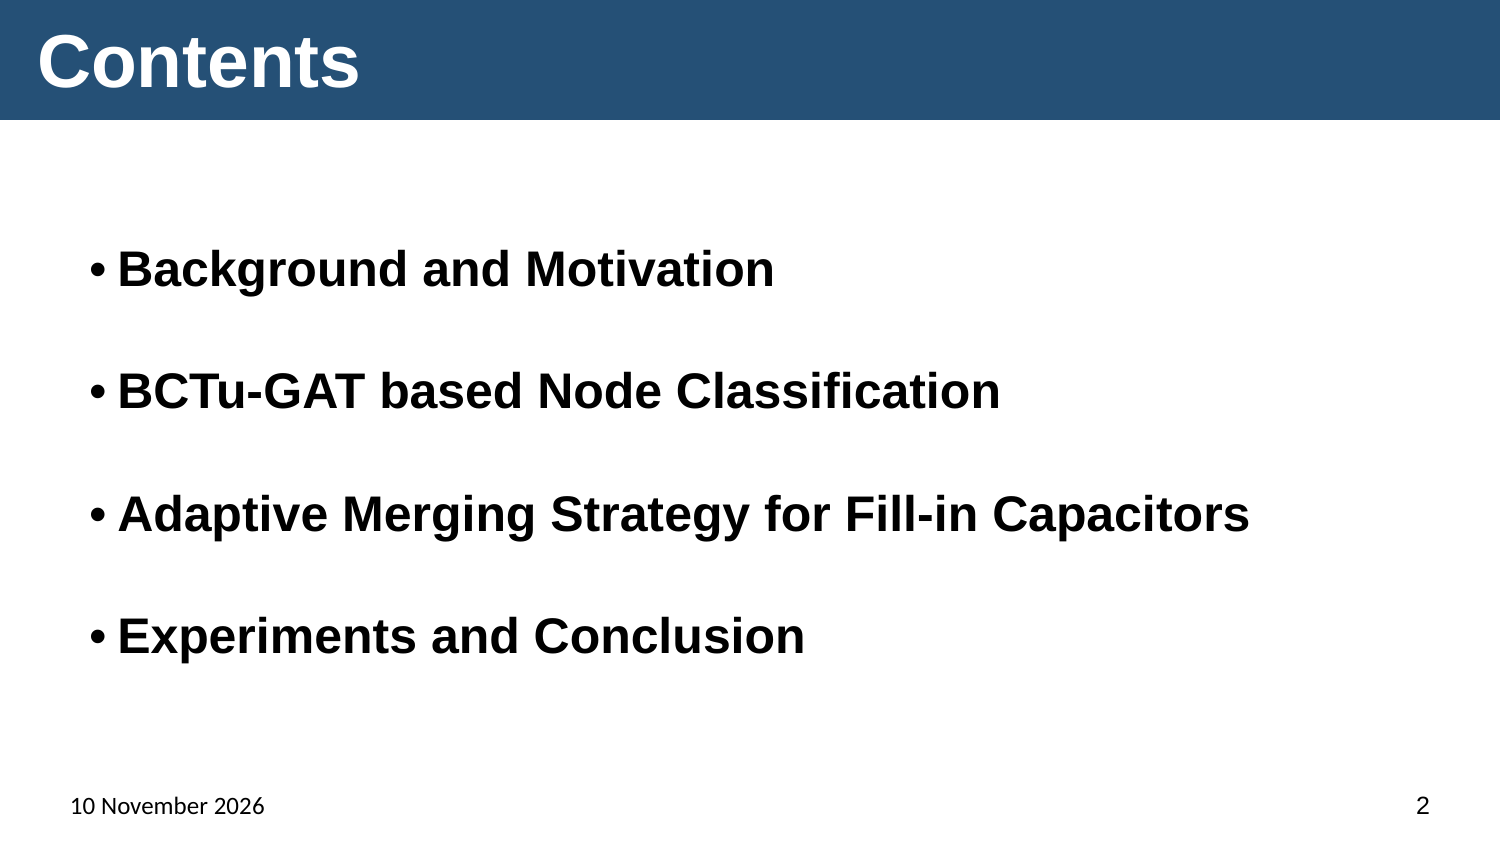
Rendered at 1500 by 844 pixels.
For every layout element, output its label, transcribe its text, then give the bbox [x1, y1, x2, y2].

slide_number 2 [1059, 782, 1445, 827]
list Background and Motivation BCTu-GAT based Node Classification Adaptive Merging Strategy for Fill-in Capacitors Experiments and Conclusion [55, 166, 1445, 760]
title Contents [22, 15, 1478, 111]
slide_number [55, 782, 441, 827]
